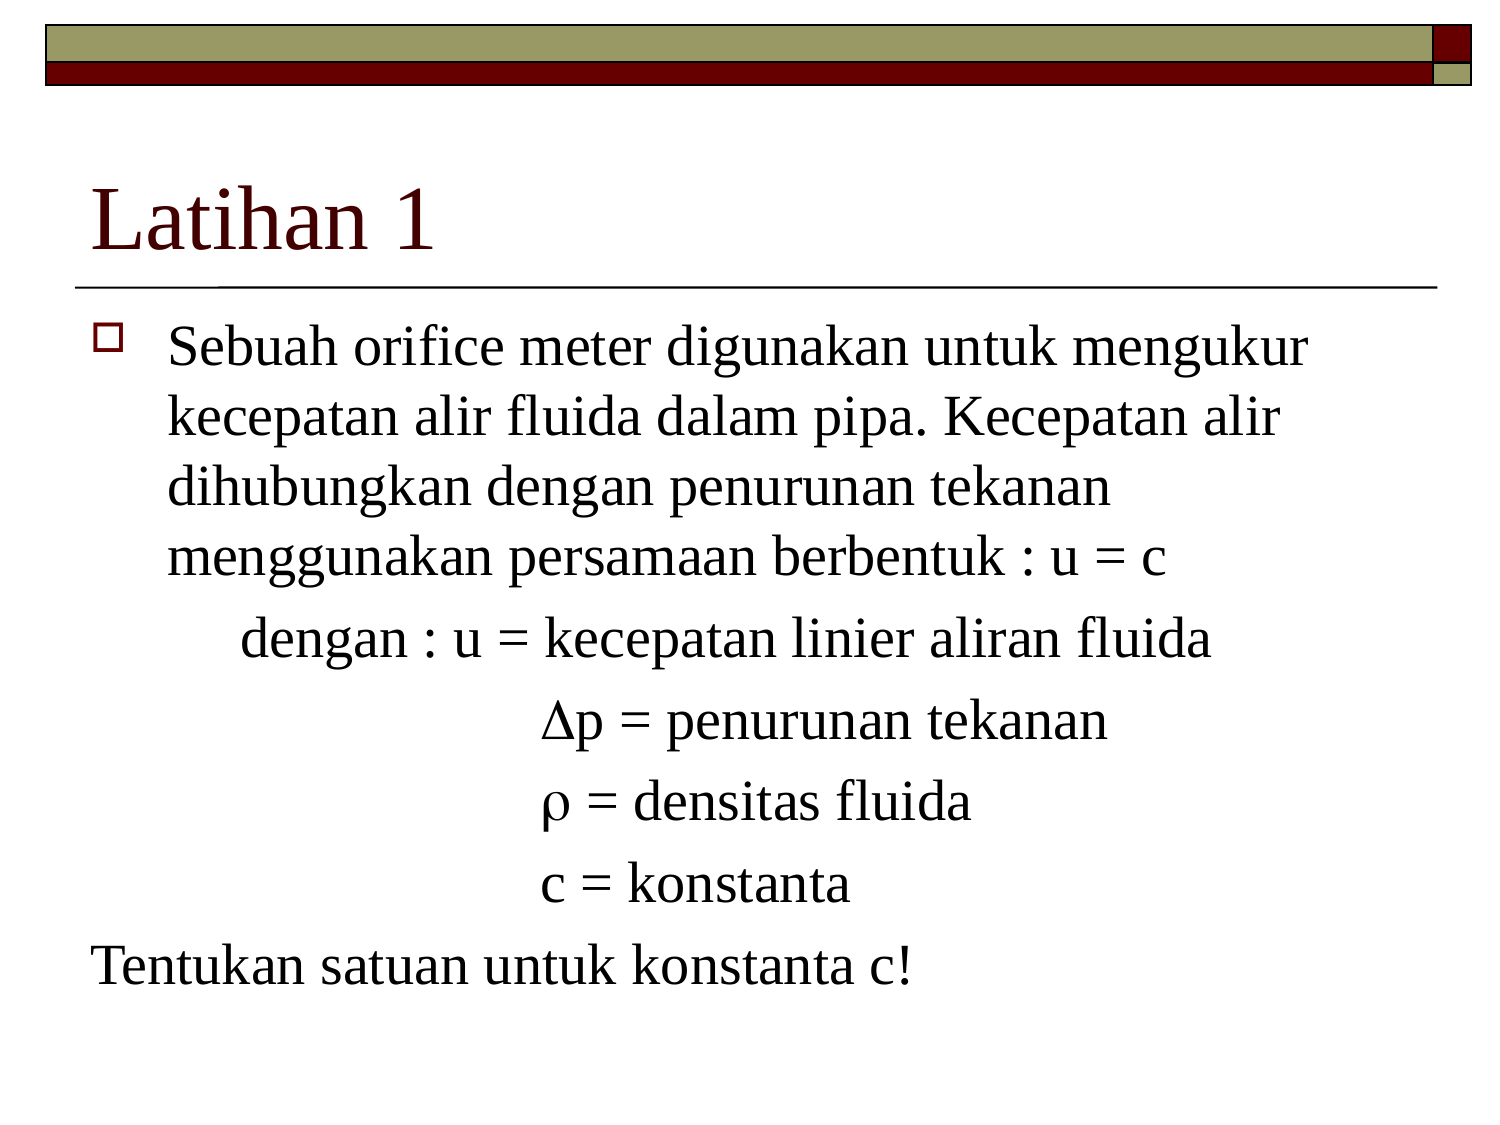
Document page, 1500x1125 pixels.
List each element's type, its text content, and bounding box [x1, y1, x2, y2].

title Latihan 1 [75, 87, 1425, 275]
